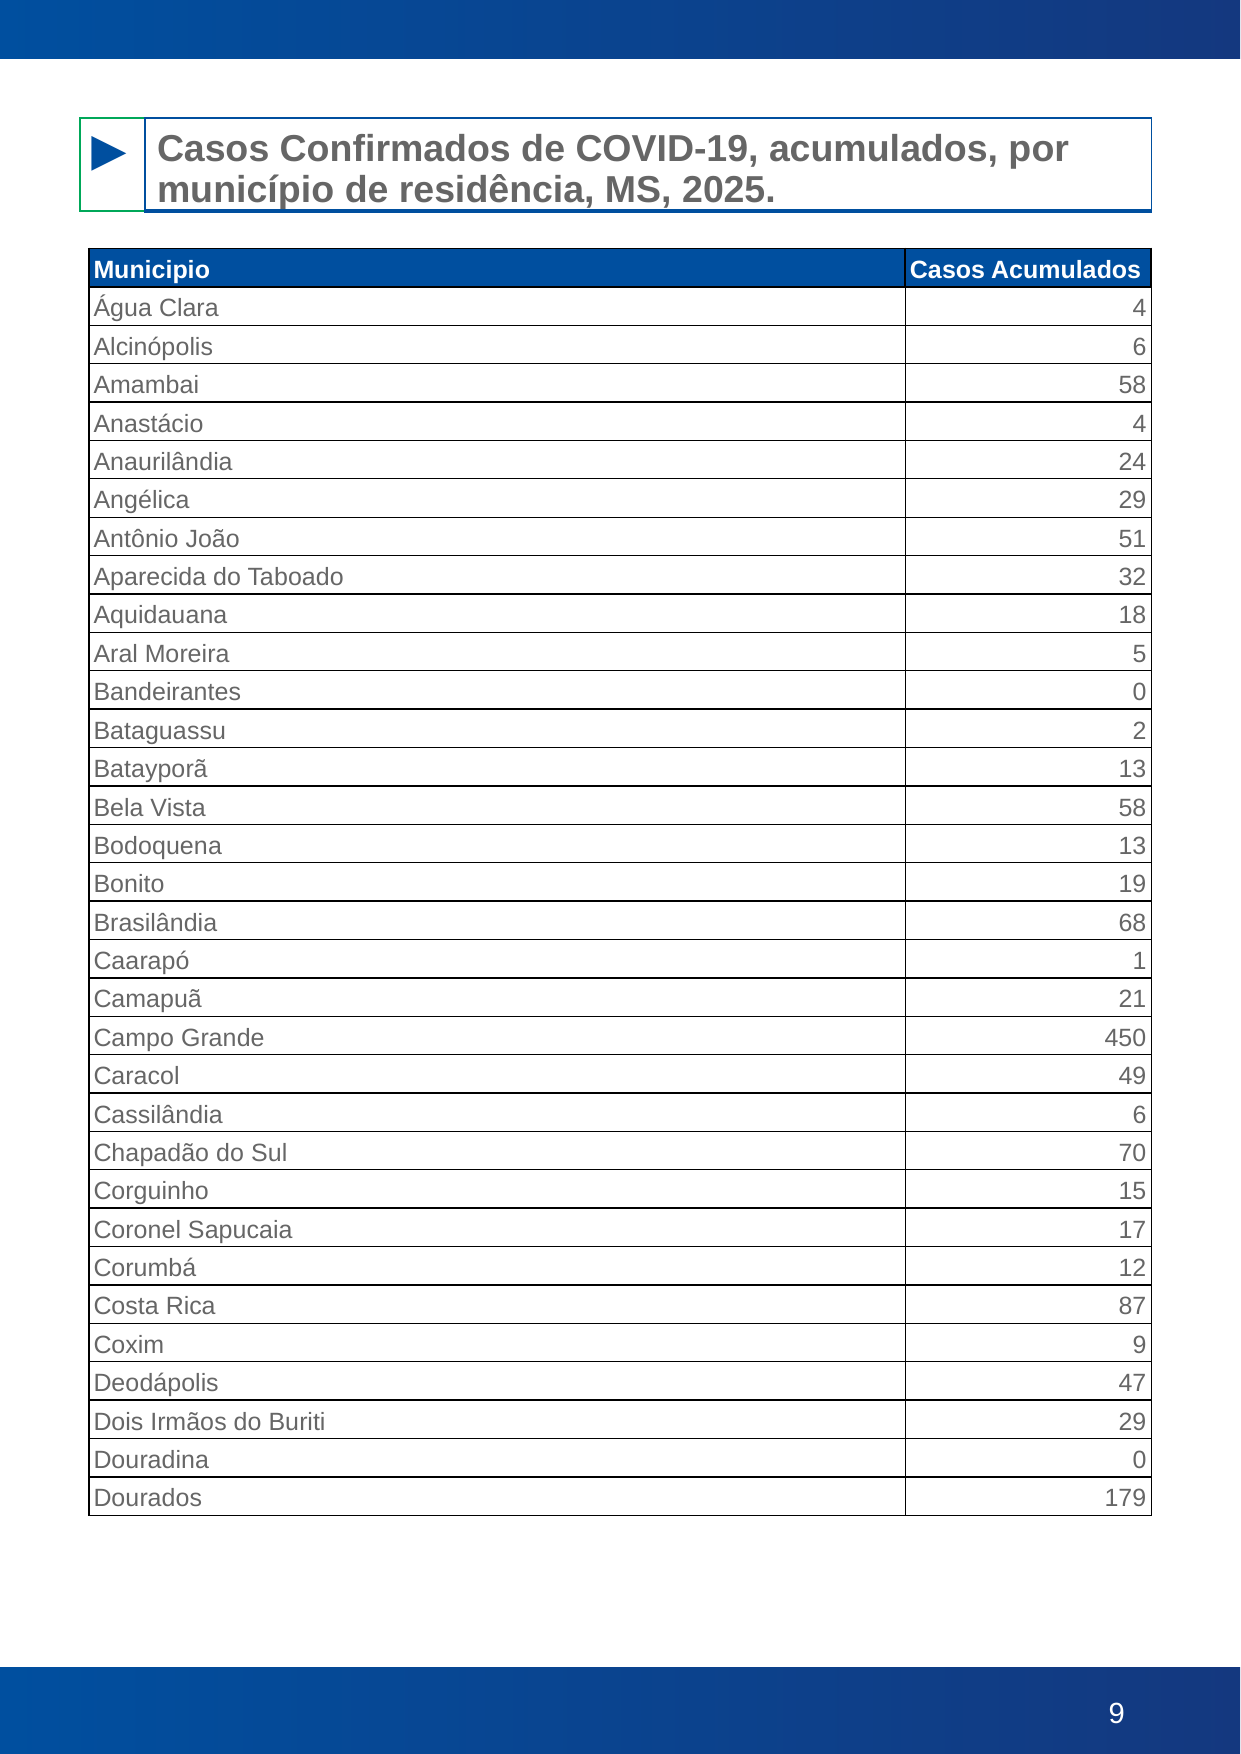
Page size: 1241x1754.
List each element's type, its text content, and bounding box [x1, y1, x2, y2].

slide_number ‹#› [1093, 1645, 1168, 1754]
table_cell 29 [906, 479, 1151, 517]
table_cell Bandeirantes [90, 671, 905, 708]
table_cell 4 [906, 403, 1151, 440]
table_cell Caracol [90, 1055, 905, 1092]
table_cell 29 [906, 1401, 1151, 1438]
table_cell 5 [906, 633, 1151, 670]
table_cell 87 [906, 1286, 1151, 1323]
table_cell 4 [906, 288, 1151, 325]
table_cell Bela Vista [90, 787, 905, 824]
table_cell 1 [906, 940, 1151, 977]
table_cell Anastácio [90, 403, 905, 440]
table_cell Água Clara [90, 288, 905, 325]
table_cell 13 [906, 825, 1151, 862]
table_cell 70 [906, 1132, 1151, 1169]
table_cell 18 [906, 595, 1151, 632]
table_header Municipio [90, 249, 904, 286]
table_cell 49 [906, 1055, 1151, 1092]
table_cell Brasilândia [90, 902, 905, 939]
table_header Casos Confirmados de COVID-19, acumulados, por município de residência, MS, 2025. [146, 119, 1151, 209]
table_cell 58 [906, 364, 1151, 401]
table_cell Bataguassu [90, 710, 905, 747]
table_cell 15 [906, 1170, 1151, 1207]
table_cell 12 [906, 1247, 1151, 1284]
table_cell 17 [906, 1209, 1151, 1246]
table_cell Campo Grande [90, 1017, 905, 1054]
table_cell Alcinópolis [90, 326, 905, 363]
table_cell Costa Rica [90, 1286, 905, 1323]
table_cell Amambai [90, 364, 905, 401]
table_cell 32 [906, 556, 1151, 593]
table_cell 51 [906, 518, 1151, 555]
table_header Casos Acumulados [906, 249, 1150, 286]
table_cell 68 [906, 902, 1151, 939]
table_cell Deodápolis [90, 1362, 905, 1399]
table_cell 450 [906, 1017, 1151, 1054]
table_cell Caarapó [90, 940, 905, 977]
table_cell Coronel Sapucaia [90, 1209, 905, 1246]
table_cell 0 [906, 1439, 1151, 1476]
table_cell Camapuã [90, 979, 905, 1016]
table_cell 24 [906, 441, 1151, 478]
table_cell Aquidauana [90, 595, 905, 632]
table_cell 19 [906, 863, 1151, 900]
table_cell Aparecida do Taboado [90, 556, 905, 593]
table_cell Anaurilândia [90, 441, 905, 478]
table_cell Dois Irmãos do Buriti [90, 1401, 905, 1438]
table_cell Corumbá [90, 1247, 905, 1284]
table_cell Coxim [90, 1324, 905, 1361]
table_cell 47 [906, 1362, 1151, 1399]
table_cell 9 [906, 1324, 1151, 1361]
table_cell 0 [906, 671, 1151, 708]
table_cell 21 [906, 979, 1151, 1016]
table_cell 179 [906, 1478, 1151, 1515]
table_cell Angélica [90, 479, 905, 517]
table_cell Chapadão do Sul [90, 1132, 905, 1169]
table_cell Douradina [90, 1439, 905, 1476]
table_cell 2 [906, 710, 1151, 747]
table_cell Bonito [90, 863, 905, 900]
table_cell Bodoquena [90, 825, 905, 862]
table_cell Corguinho [90, 1170, 905, 1207]
table_cell Cassilândia [90, 1094, 905, 1131]
table_cell 6 [906, 326, 1151, 363]
table_header ► [81, 119, 144, 210]
table_cell Batayporã [90, 748, 905, 785]
table_cell Aral Moreira [90, 633, 905, 670]
table_cell 6 [906, 1094, 1151, 1131]
table_cell 58 [906, 787, 1151, 824]
table_cell 13 [906, 748, 1151, 785]
table_cell Dourados [90, 1478, 905, 1515]
table_cell Antônio João [90, 518, 905, 555]
